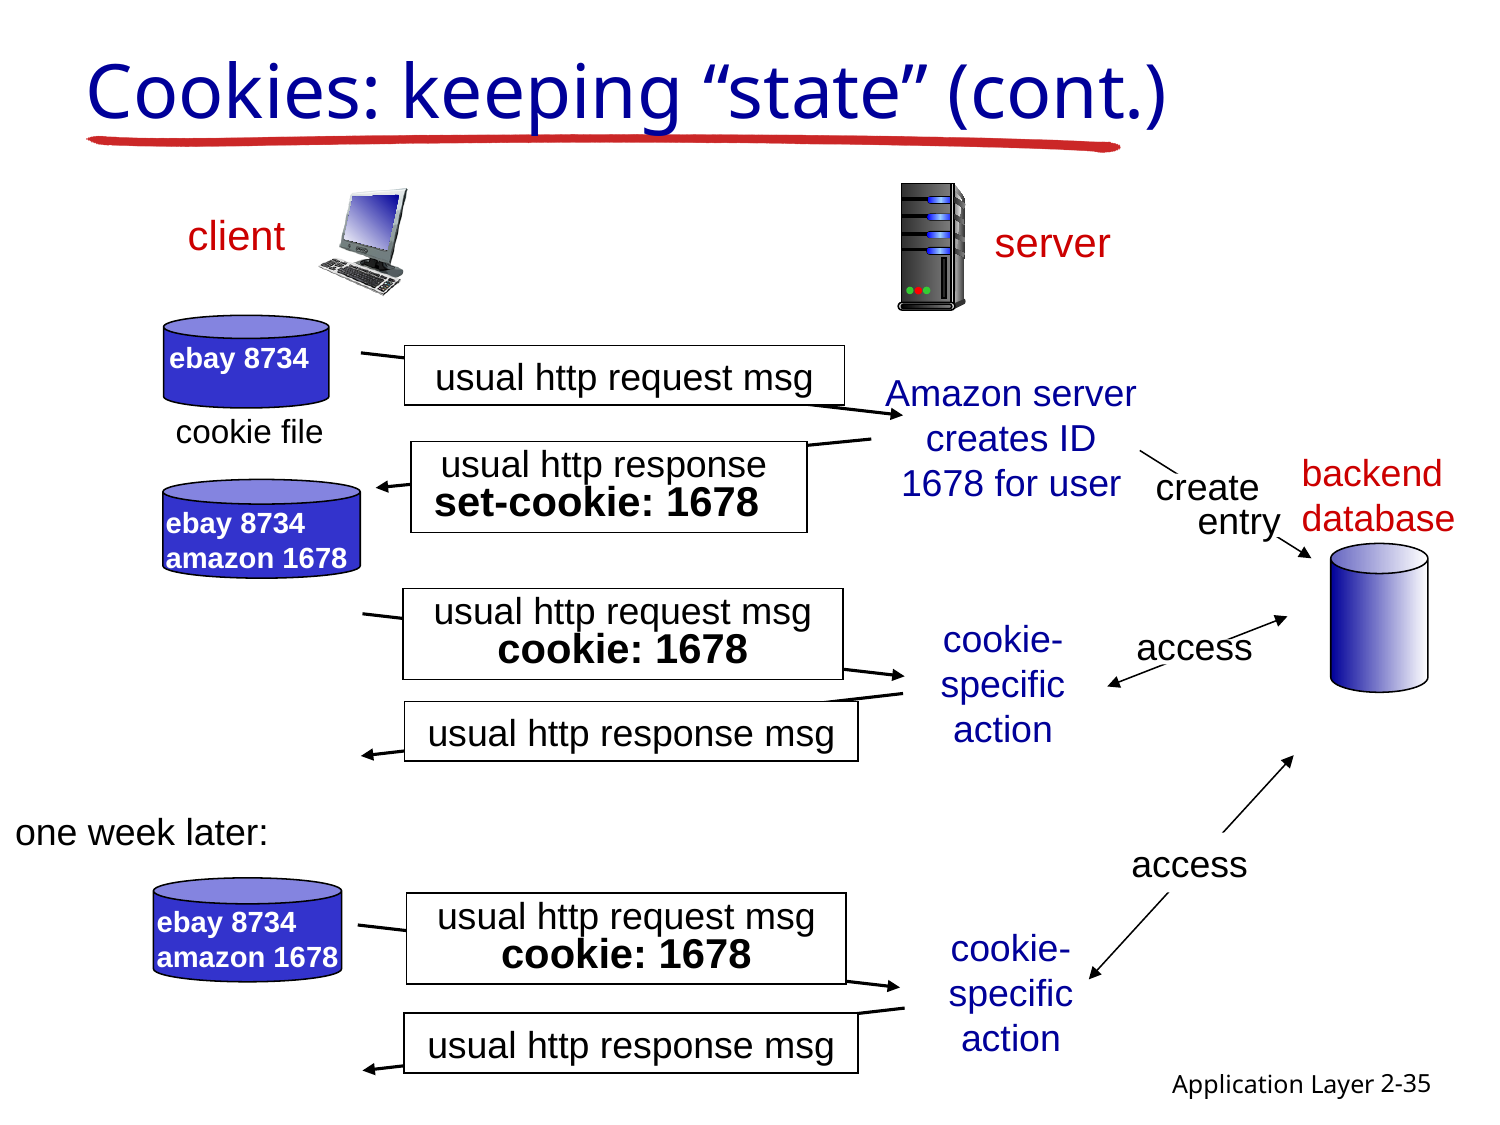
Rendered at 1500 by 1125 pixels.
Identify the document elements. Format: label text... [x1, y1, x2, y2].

slide_number 2-35 [1365, 1059, 1477, 1106]
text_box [360, 345, 1333, 559]
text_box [1335, 543, 1428, 573]
text_box [1330, 543, 1428, 693]
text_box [357, 754, 1294, 1068]
title Cookies: keeping “state” (cont.) [70, 25, 1346, 153]
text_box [153, 315, 330, 409]
picture [82, 129, 1133, 159]
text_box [362, 588, 1288, 753]
footer Application Layer [914, 1060, 1391, 1109]
text_box one week later: [0, 800, 284, 860]
text_box server [979, 208, 1126, 274]
text_box cookie file [160, 402, 355, 437]
text_box backend database [1337, 441, 1471, 547]
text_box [897, 183, 966, 311]
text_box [150, 438, 872, 584]
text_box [296, 183, 410, 304]
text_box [141, 877, 371, 983]
text_box client [172, 201, 291, 267]
